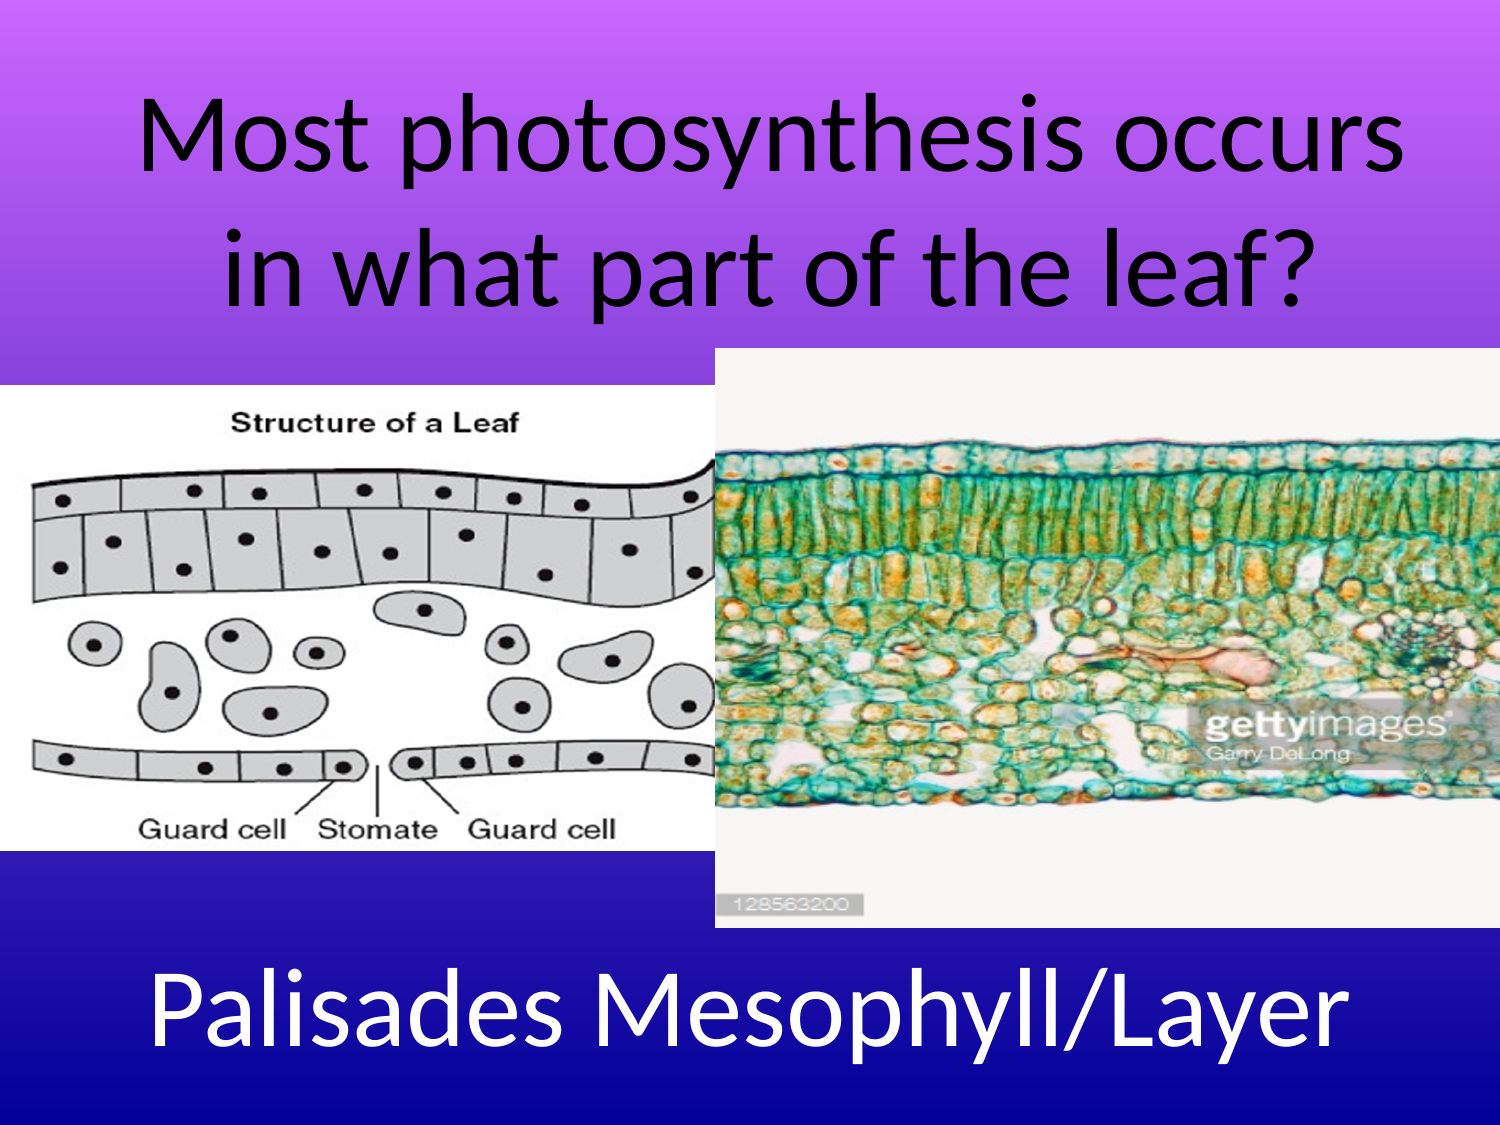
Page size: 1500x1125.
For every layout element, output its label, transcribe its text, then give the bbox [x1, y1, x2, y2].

list Palisades Mesophyll/Layer [74, 925, 1426, 1125]
title Most photosynthesis occurs in what part of the leaf? [96, 0, 1447, 384]
picture [0, 348, 1500, 929]
